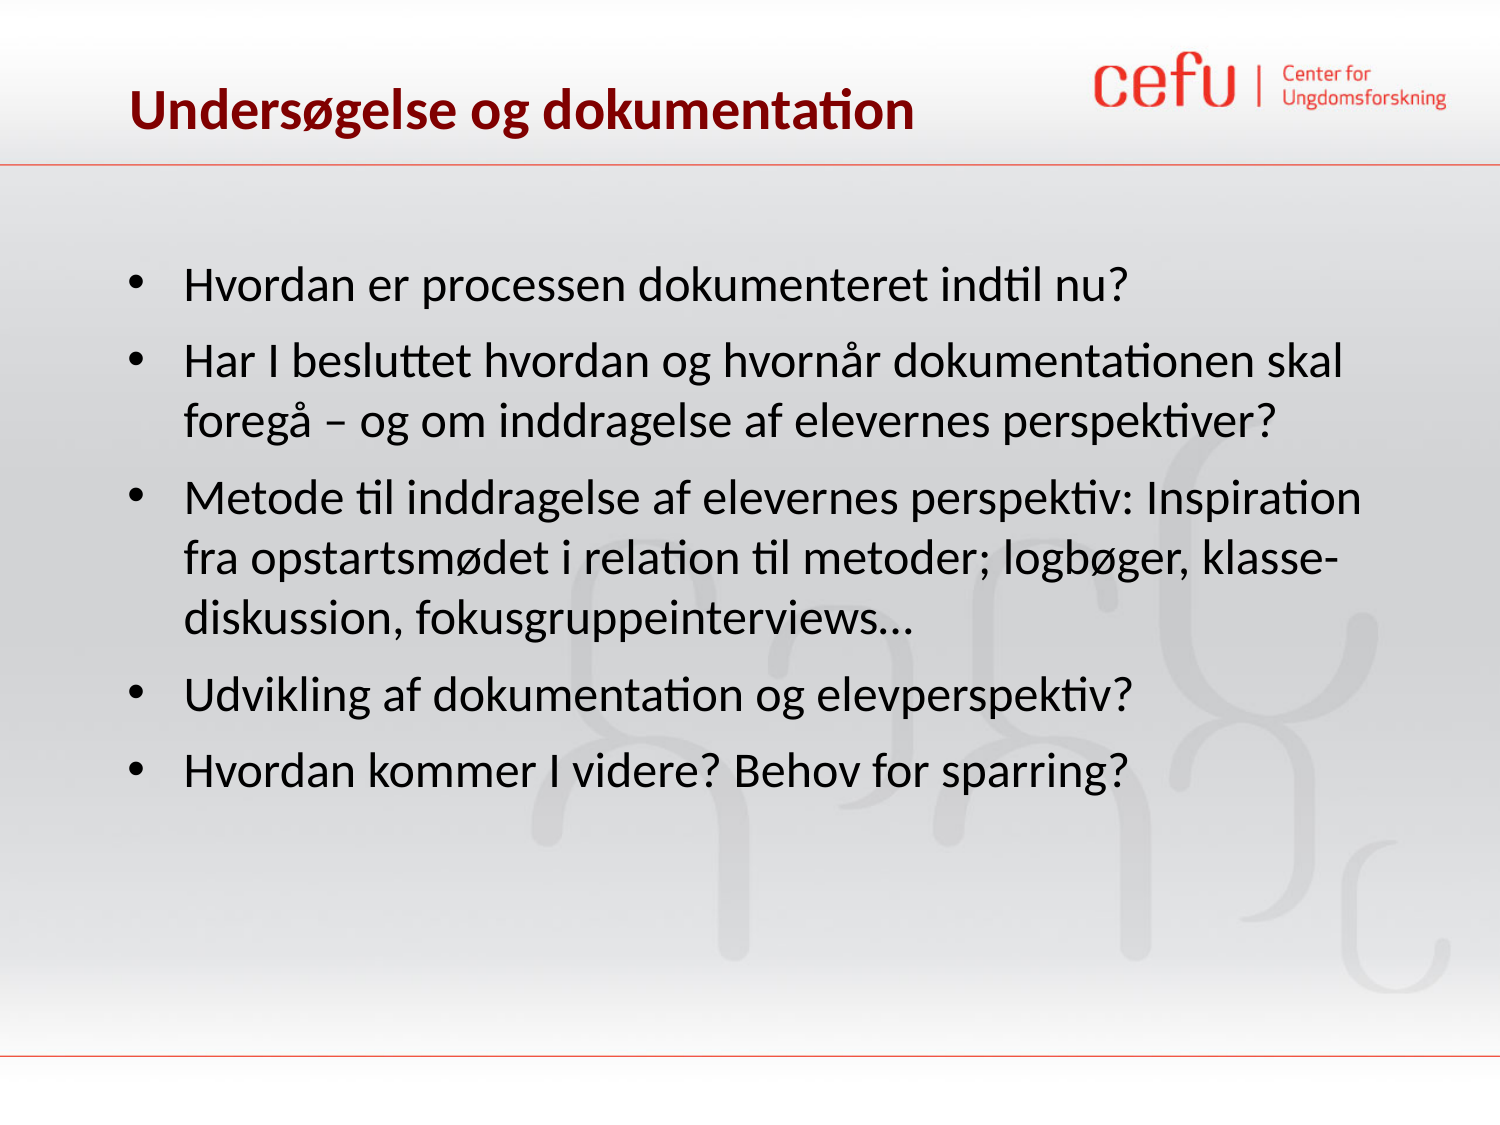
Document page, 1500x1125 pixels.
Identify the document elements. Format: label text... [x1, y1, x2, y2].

list Hvordan er processen dokumenteret indtil nu? Har I besluttet hvordan og hvornår dokumentationen skal foregå – og om inddragelse af elevernes perspektiver? Metode til inddragelse af elevernes perspektiv: Inspiration fra opstartsmødet i relation til metoder; logbøger, klasse-diskussion, fokusgruppeinterviews… Udvikling af dokumentation og elevperspektiv? Hvordan kommer I videre? Behov for sparring? [112, 243, 1400, 965]
picture [0, 0, 1500, 1125]
title Undersøgelse og dokumentation [100, 42, 946, 171]
